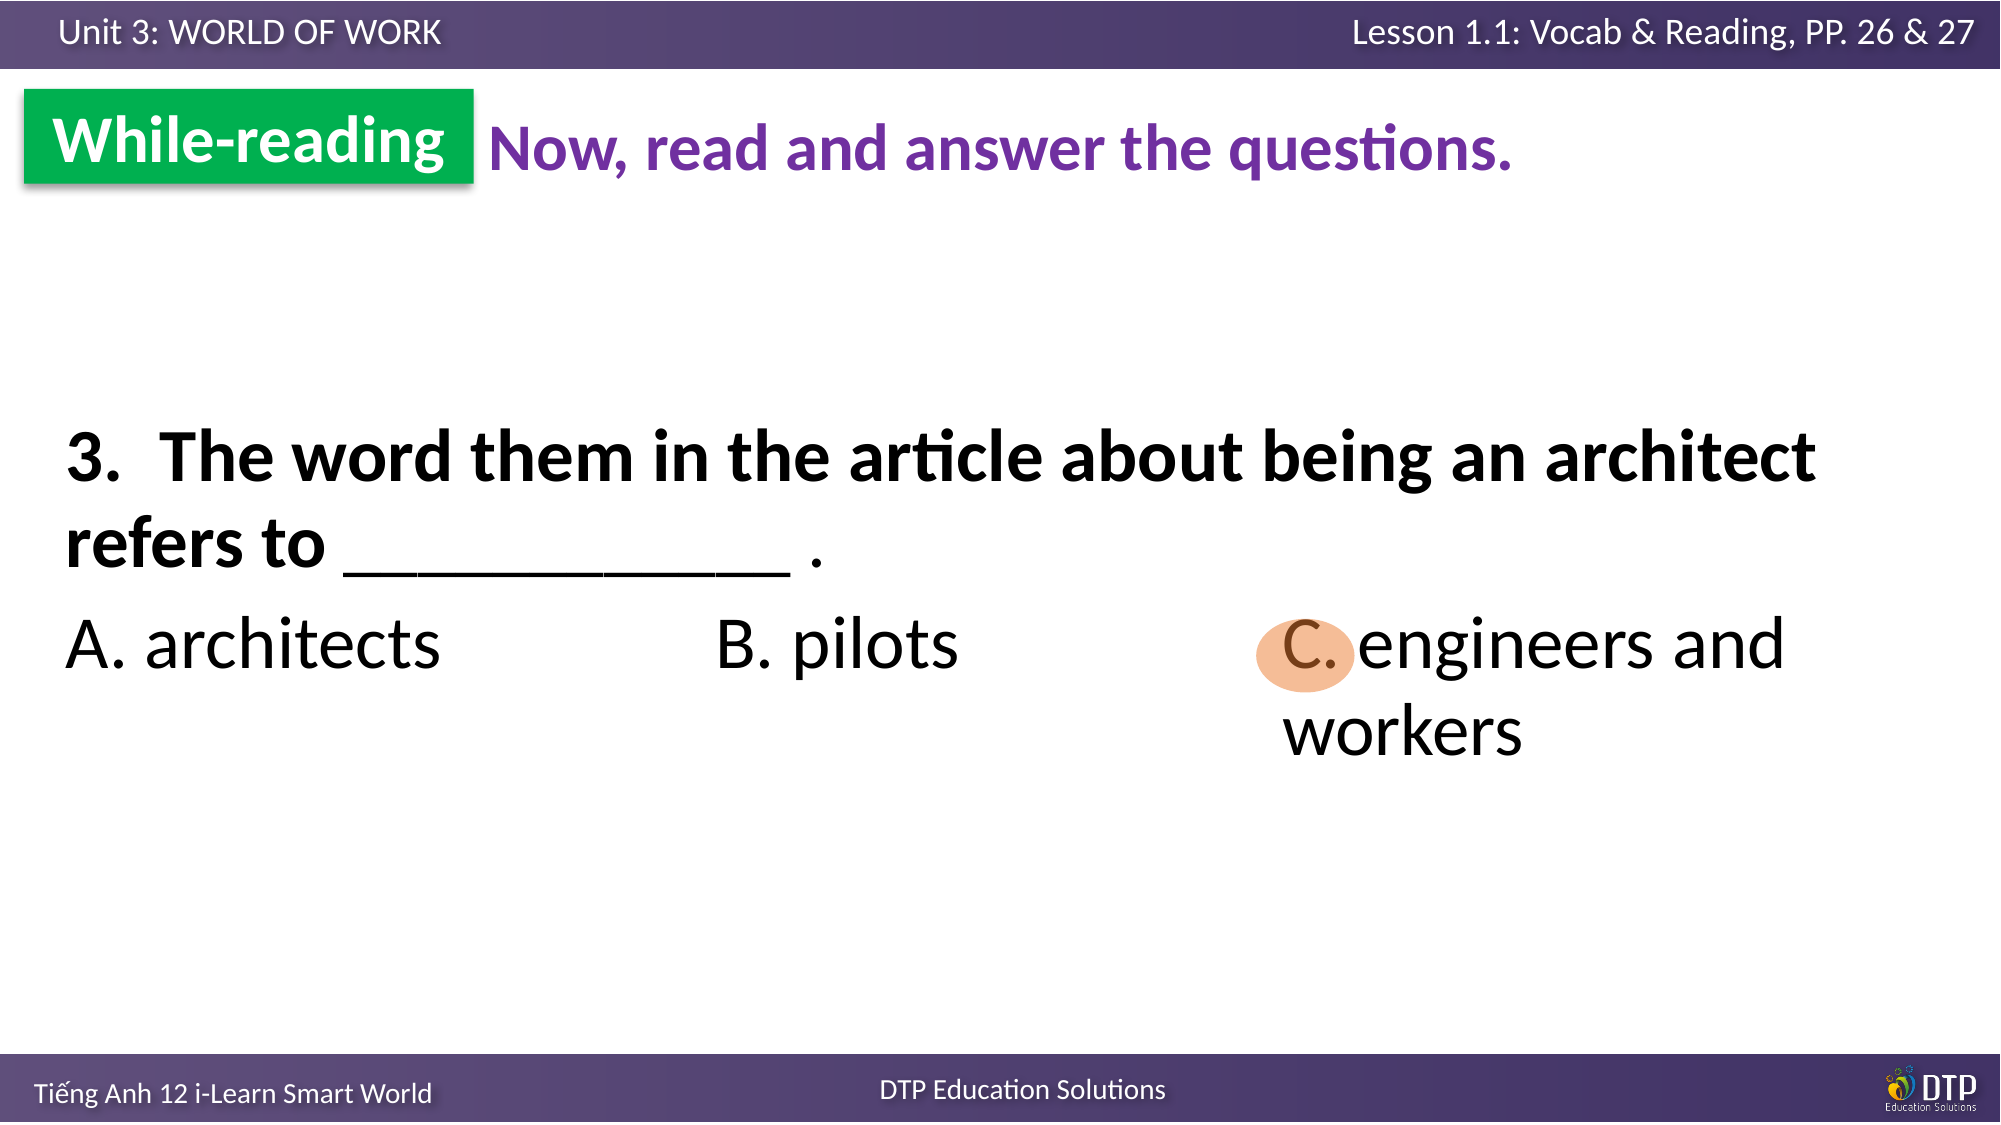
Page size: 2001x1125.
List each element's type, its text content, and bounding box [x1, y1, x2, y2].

table_header 3. ﻿ The word them in the article about being an architect refers to ____________ . [50, 406, 2000, 594]
table_cell ﻿B. pilots [700, 594, 1267, 782]
text_box [1256, 618, 1355, 693]
table_cell ﻿C. engineers and workers [1267, 594, 2000, 782]
table_cell ﻿A. architects [50, 594, 700, 782]
picture [0, 1054, 2000, 1122]
text_box While-reading [24, 88, 473, 184]
text_box Now, read and answer the questions. [473, 80, 1581, 191]
picture [0, 1, 2000, 69]
